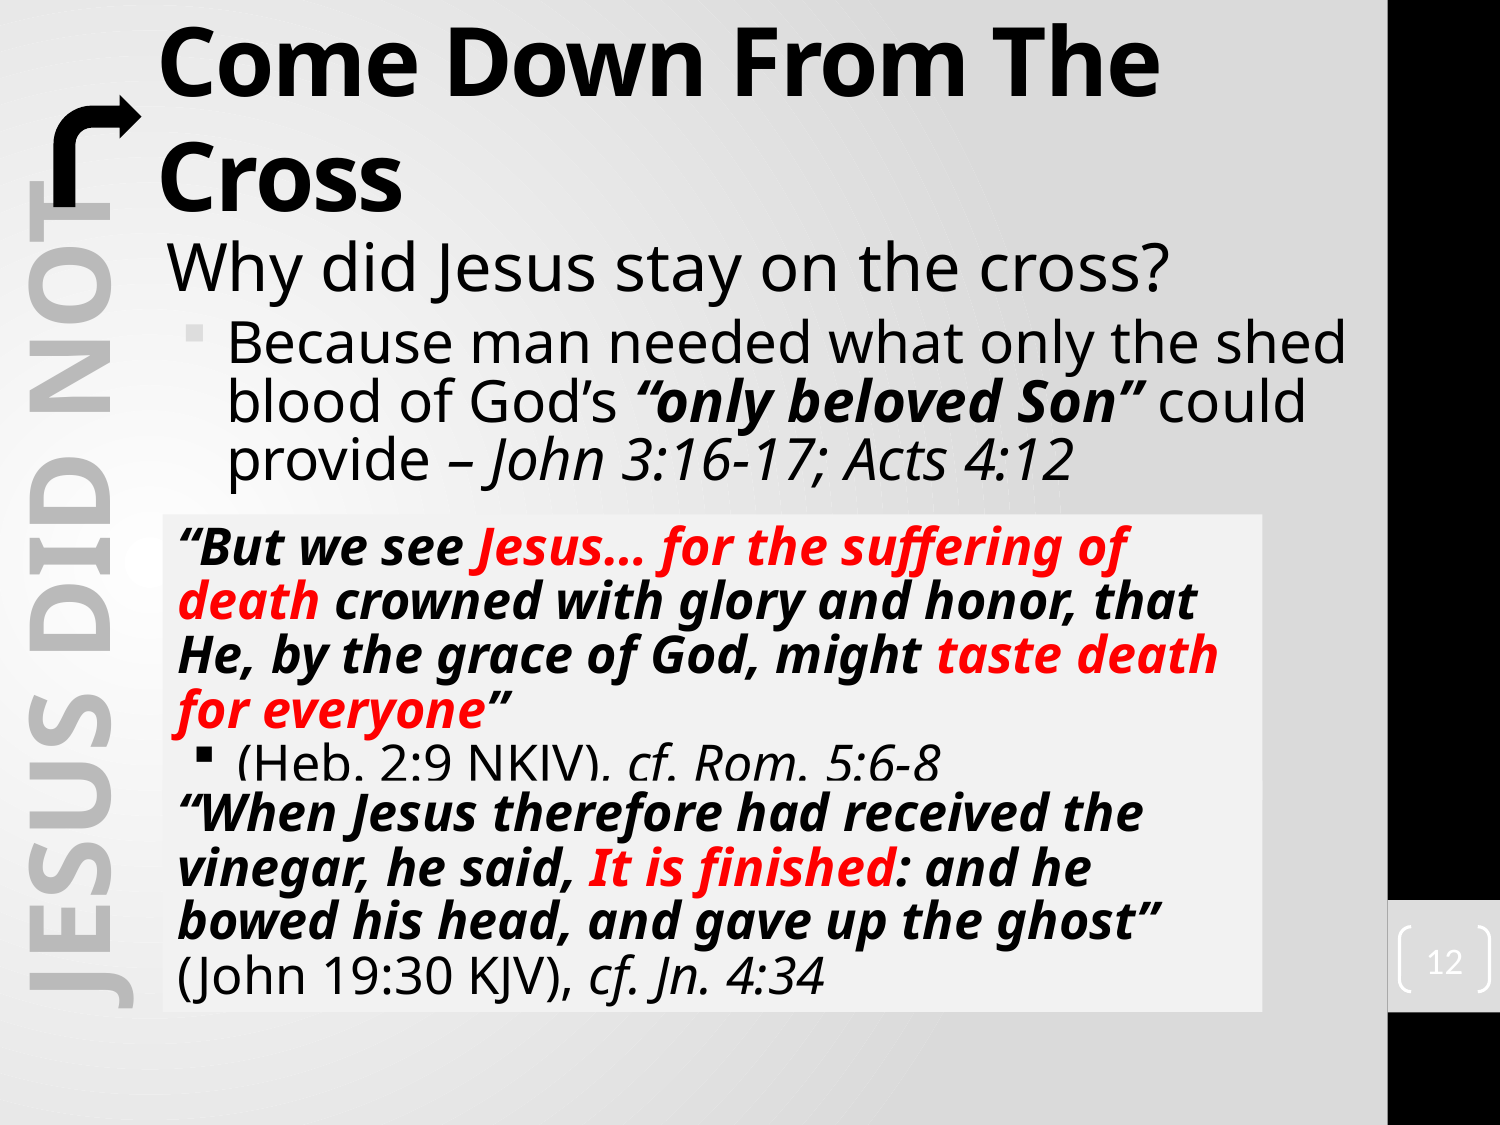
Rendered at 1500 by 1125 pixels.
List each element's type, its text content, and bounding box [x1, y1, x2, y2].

list Why did Jesus stay on the cross? Because man needed what only the shed blood of God’s “only beloved Son” could provide – John 3:16-17; Acts 4:12 [151, 216, 1375, 1125]
text_box [51, 92, 144, 210]
title Come Down From The Cross [141, 21, 1322, 210]
slide_number 12 [1397, 925, 1492, 994]
text_box Jesus Did not [0, 164, 140, 1036]
text_box “When Jesus therefore had received the vinegar, he said, It is finished: and he bowed his head, and gave up the ghost” (John 19:30 KJV), cf. Jn. 4:34 [162, 780, 1263, 1012]
text_box “But we see Jesus… for the suffering of death crowned with glory and honor, that He, by the grace of God, might taste death for everyone” (Heb. 2:9 NKJV), cf. Rom. 5:6-8 [162, 514, 1263, 780]
